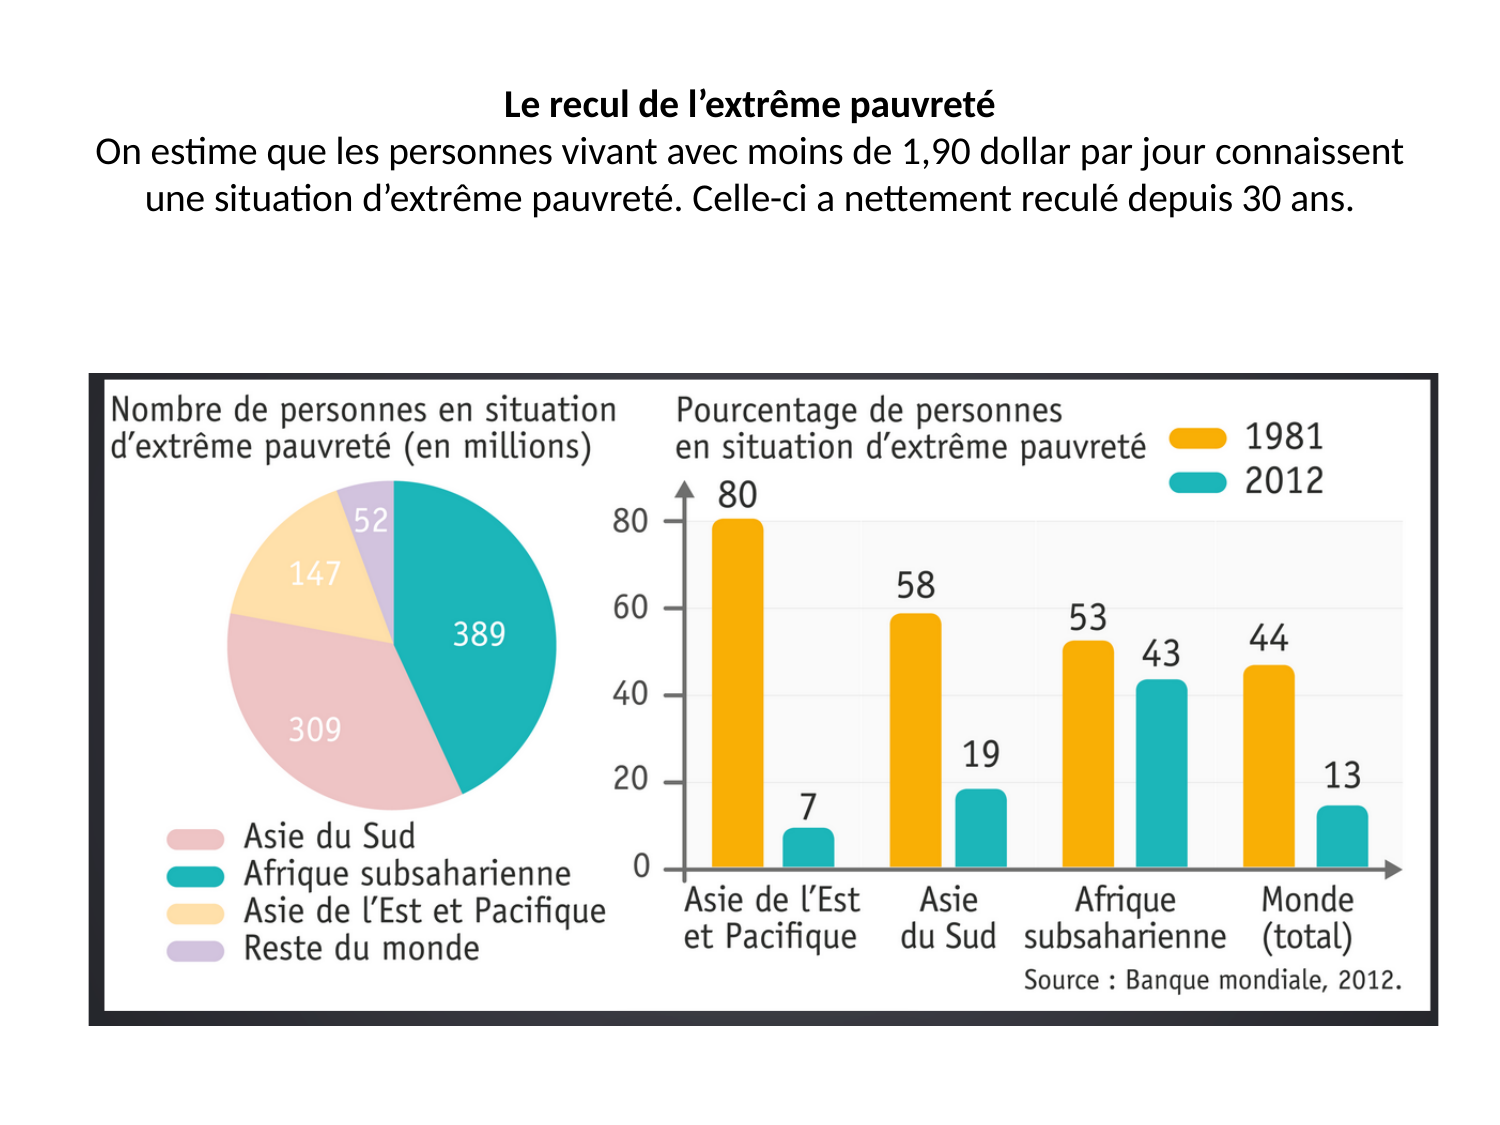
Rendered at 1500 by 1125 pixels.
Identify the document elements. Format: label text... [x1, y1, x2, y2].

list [88, 373, 1439, 1026]
title Le recul de l’extrême pauvreté On estime que les personnes vivant avec moins de 1,90 dollar par jour connaissent une situation d’extrême pauvreté. Celle-ci a nettement reculé depuis 30 ans. [75, 54, 1425, 339]
